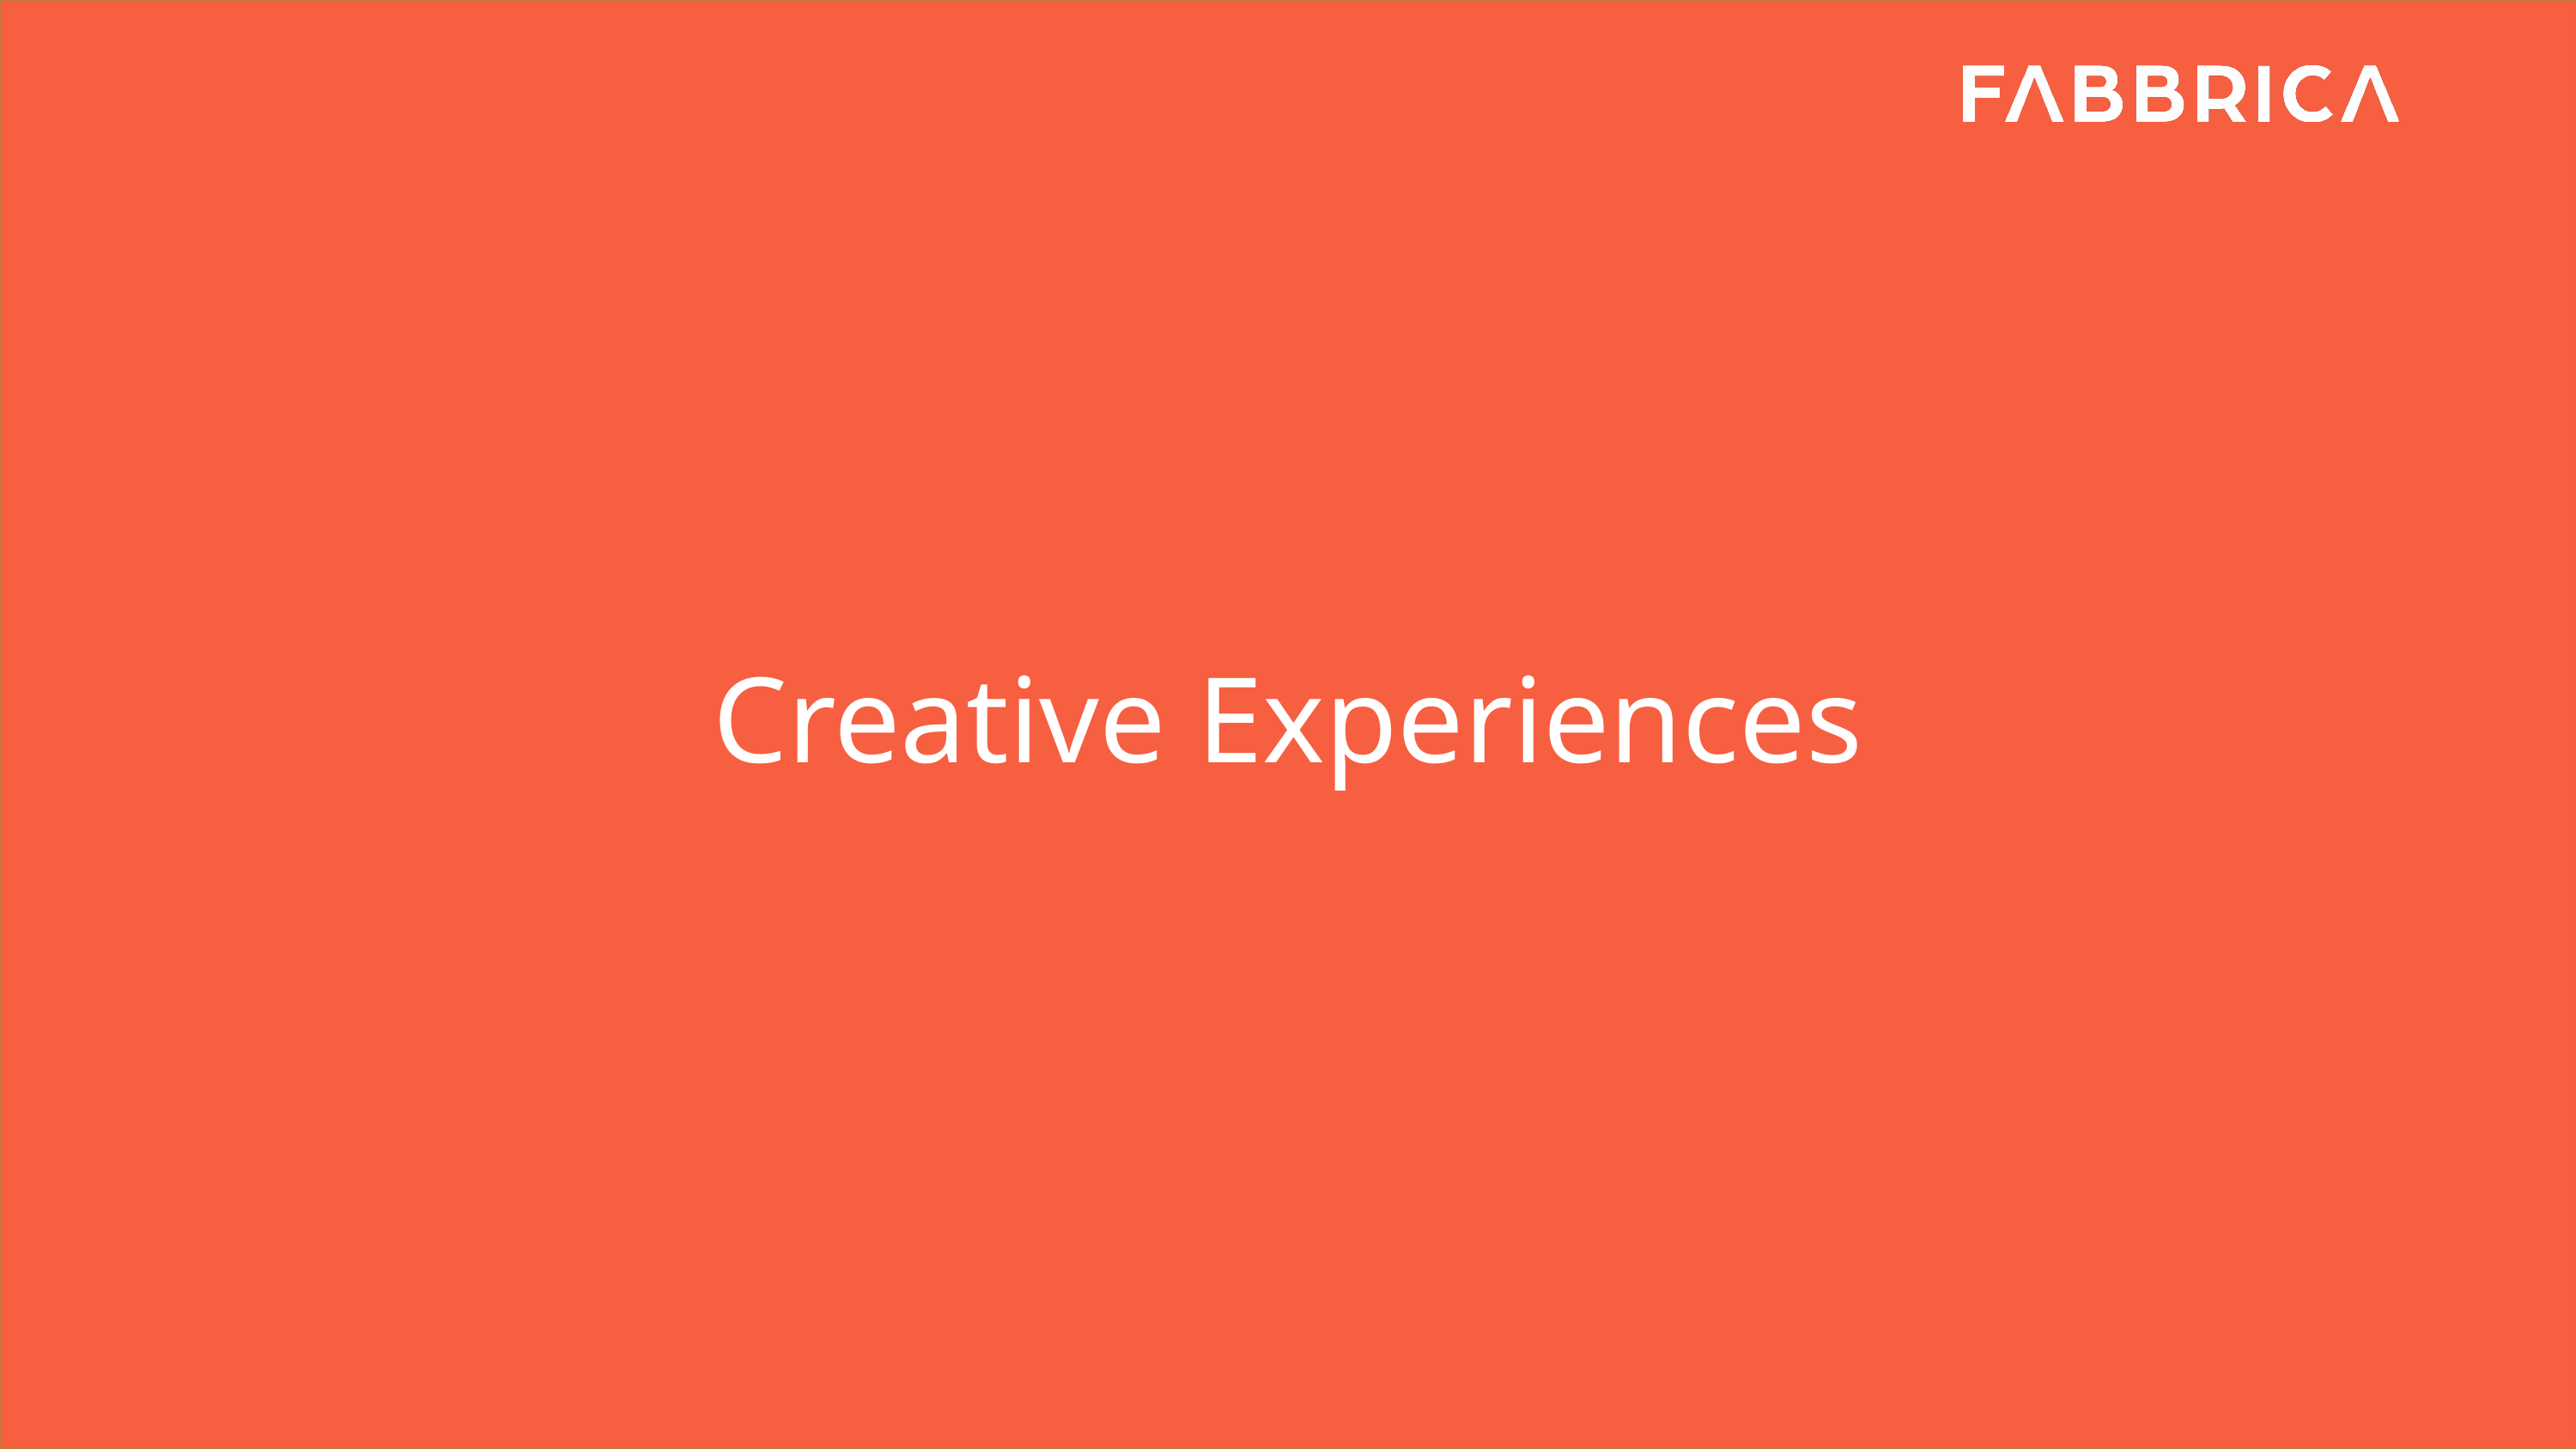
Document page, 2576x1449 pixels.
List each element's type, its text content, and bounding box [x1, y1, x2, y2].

title Creative Experiences [177, 584, 2399, 864]
